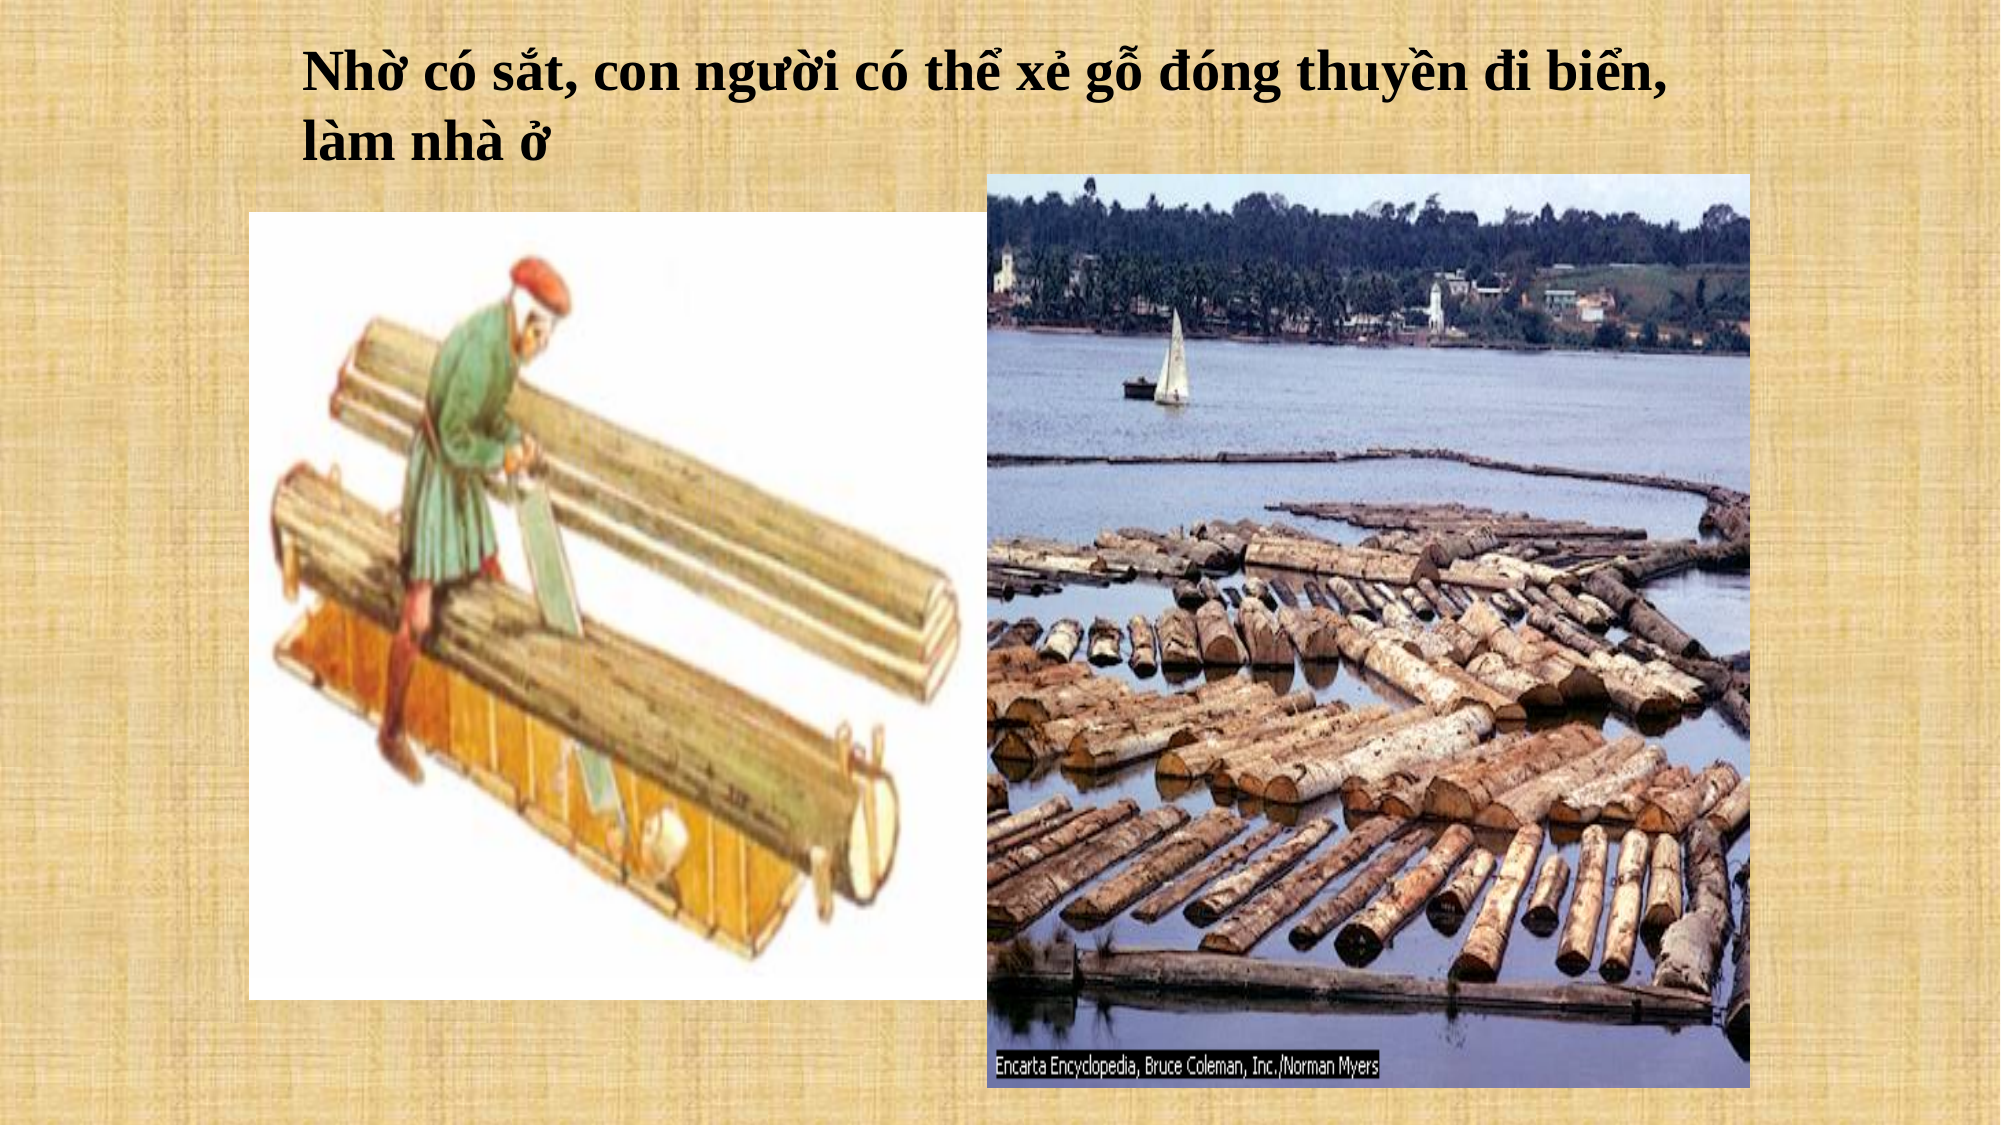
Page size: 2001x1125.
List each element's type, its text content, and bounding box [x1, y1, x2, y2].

text_box Nhờ có sắt, con người có thể xẻ gỗ đóng thuyền đi biển, làm nhà ở [287, 24, 1788, 180]
picture [0, 0, 2001, 1125]
